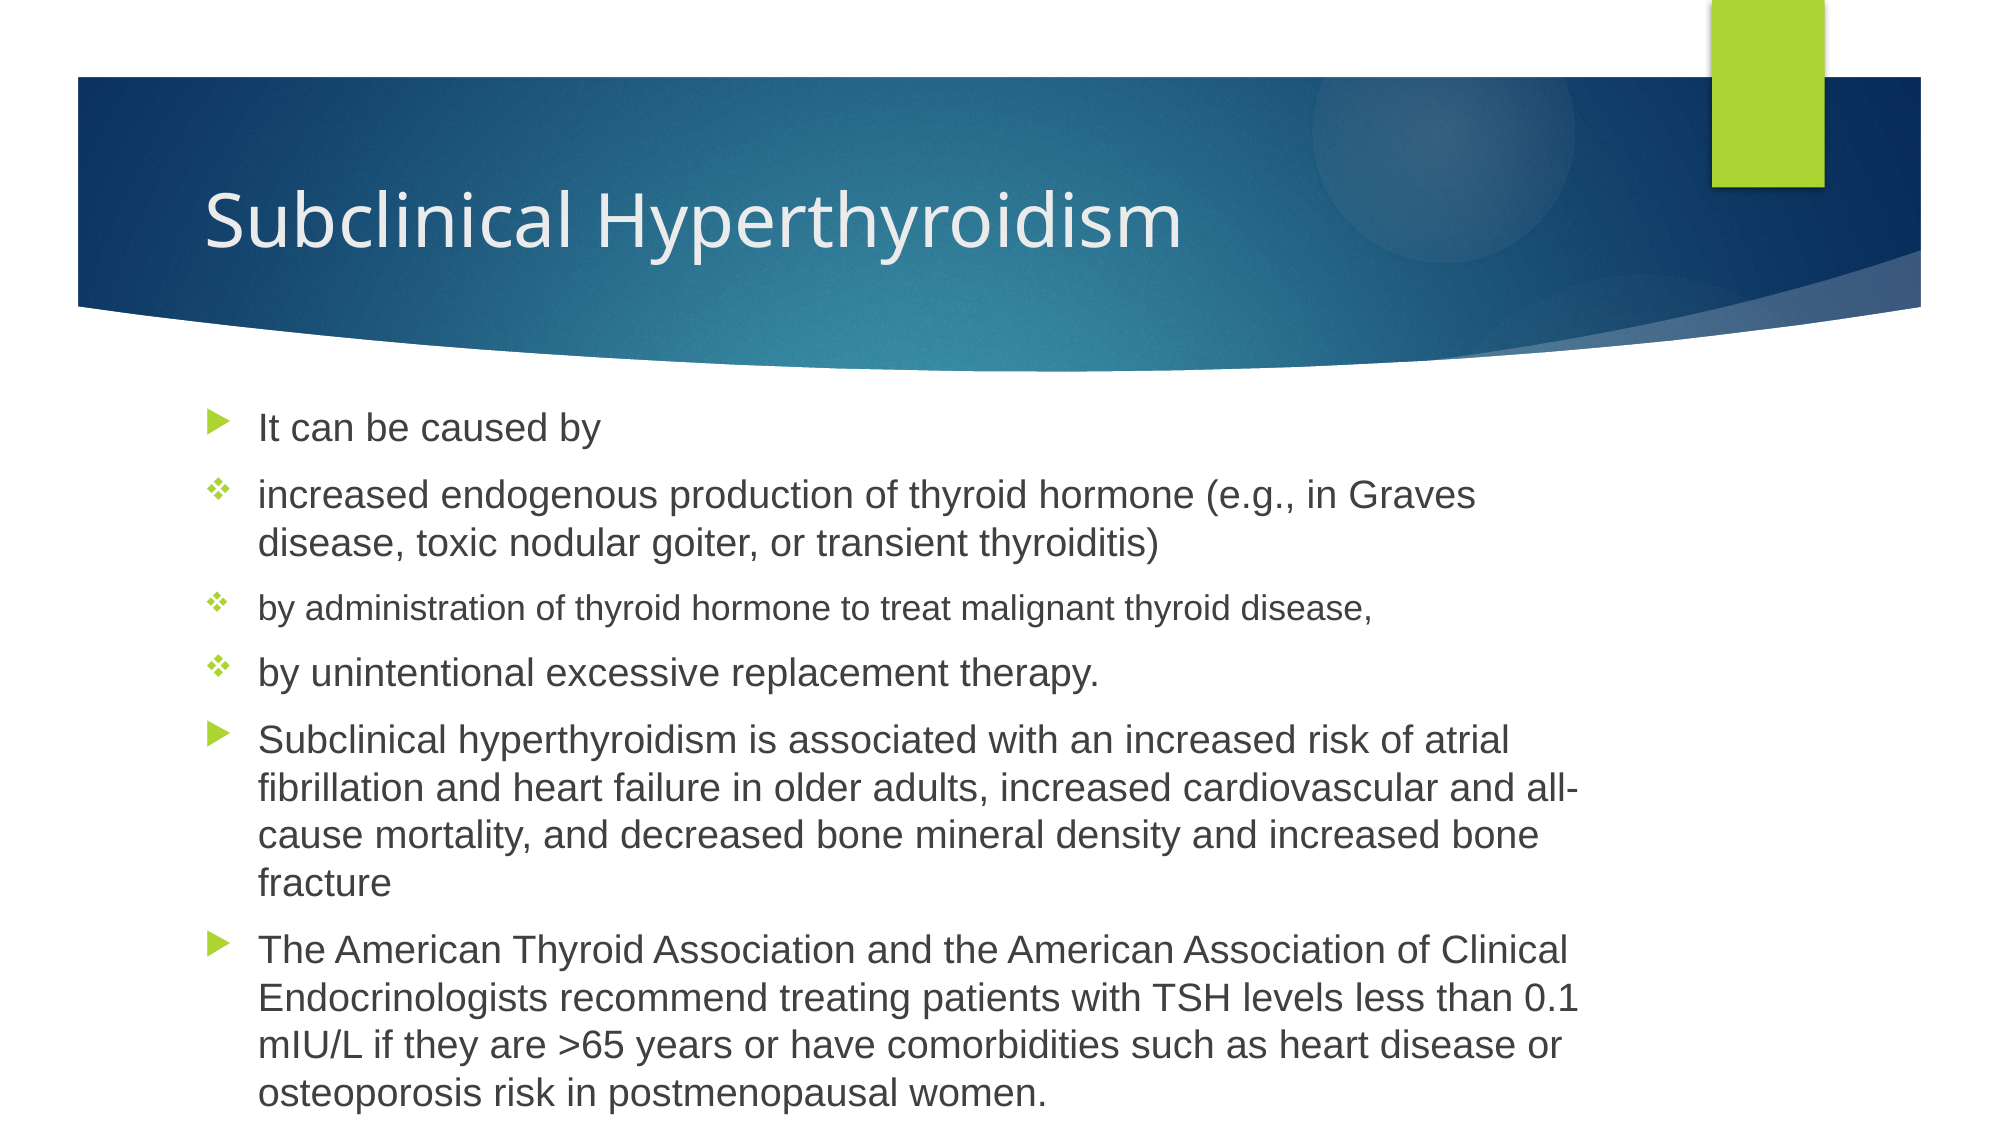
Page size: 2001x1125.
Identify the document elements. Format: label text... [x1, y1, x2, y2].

title Subclinical Hyperthyroidism [189, 159, 1627, 276]
list It can be caused by increased endogenous production of thyroid hormone (e.g., in Graves disease, toxic nodular goiter, or transient thyroiditis) by administration of thyroid hormone to treat malignant thyroid disease, by unintentional excessive replacement therapy. Subclinical hyperthyroidism is associated with an increased risk of atrial fibrillation and heart failure in older adults, increased cardiovascular and all-cause mortality, and decreased bone mineral density and increased bone fracture The American Thyroid Association and the American Association of Clinical Endocrinologists recommend treating patients with TSH levels less than 0.1 mIU/L if they are >65 years or have comorbidities such as heart disease or osteoporosis risk in postmenopausal women. [189, 332, 1627, 1125]
